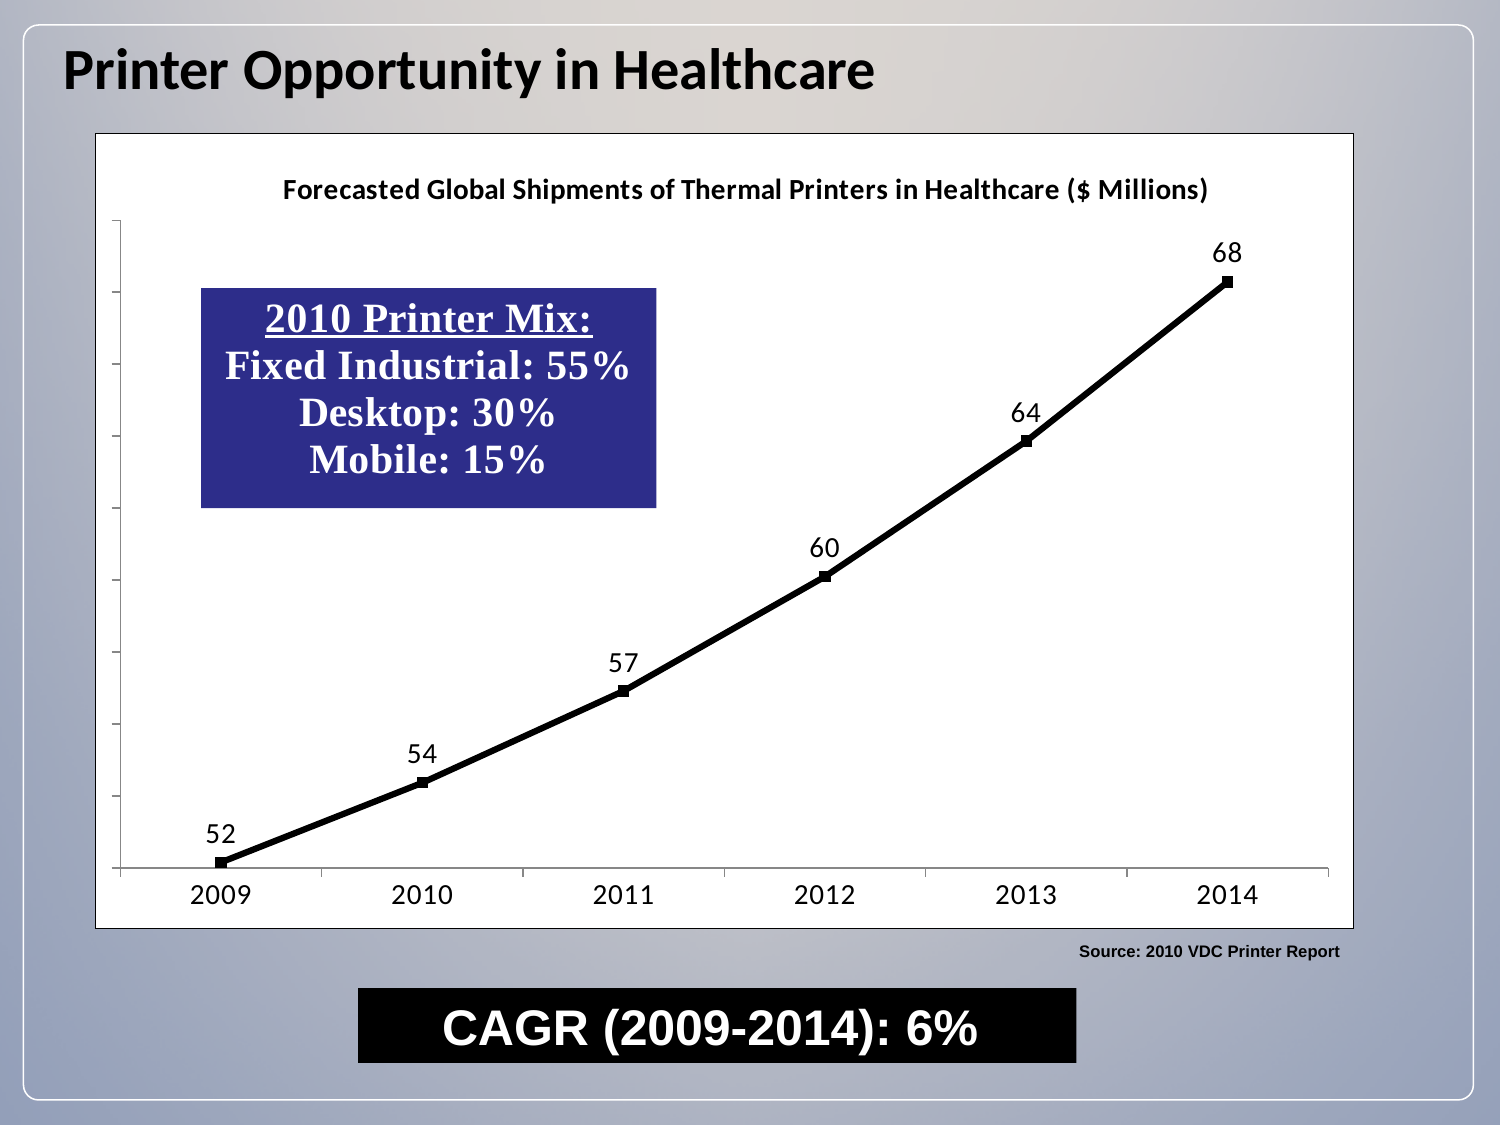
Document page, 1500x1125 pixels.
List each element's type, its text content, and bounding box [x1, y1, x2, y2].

text_box Printer Opportunity in Healthcare [48, 23, 1455, 109]
text_box Source: 2010 VDC Printer Report [1030, 934, 1356, 969]
text_box [23, 24, 1474, 1100]
picture [0, 0, 1500, 1125]
text_box CAGR (2009-2014): 6% [358, 988, 1077, 1063]
chart [94, 133, 1354, 929]
